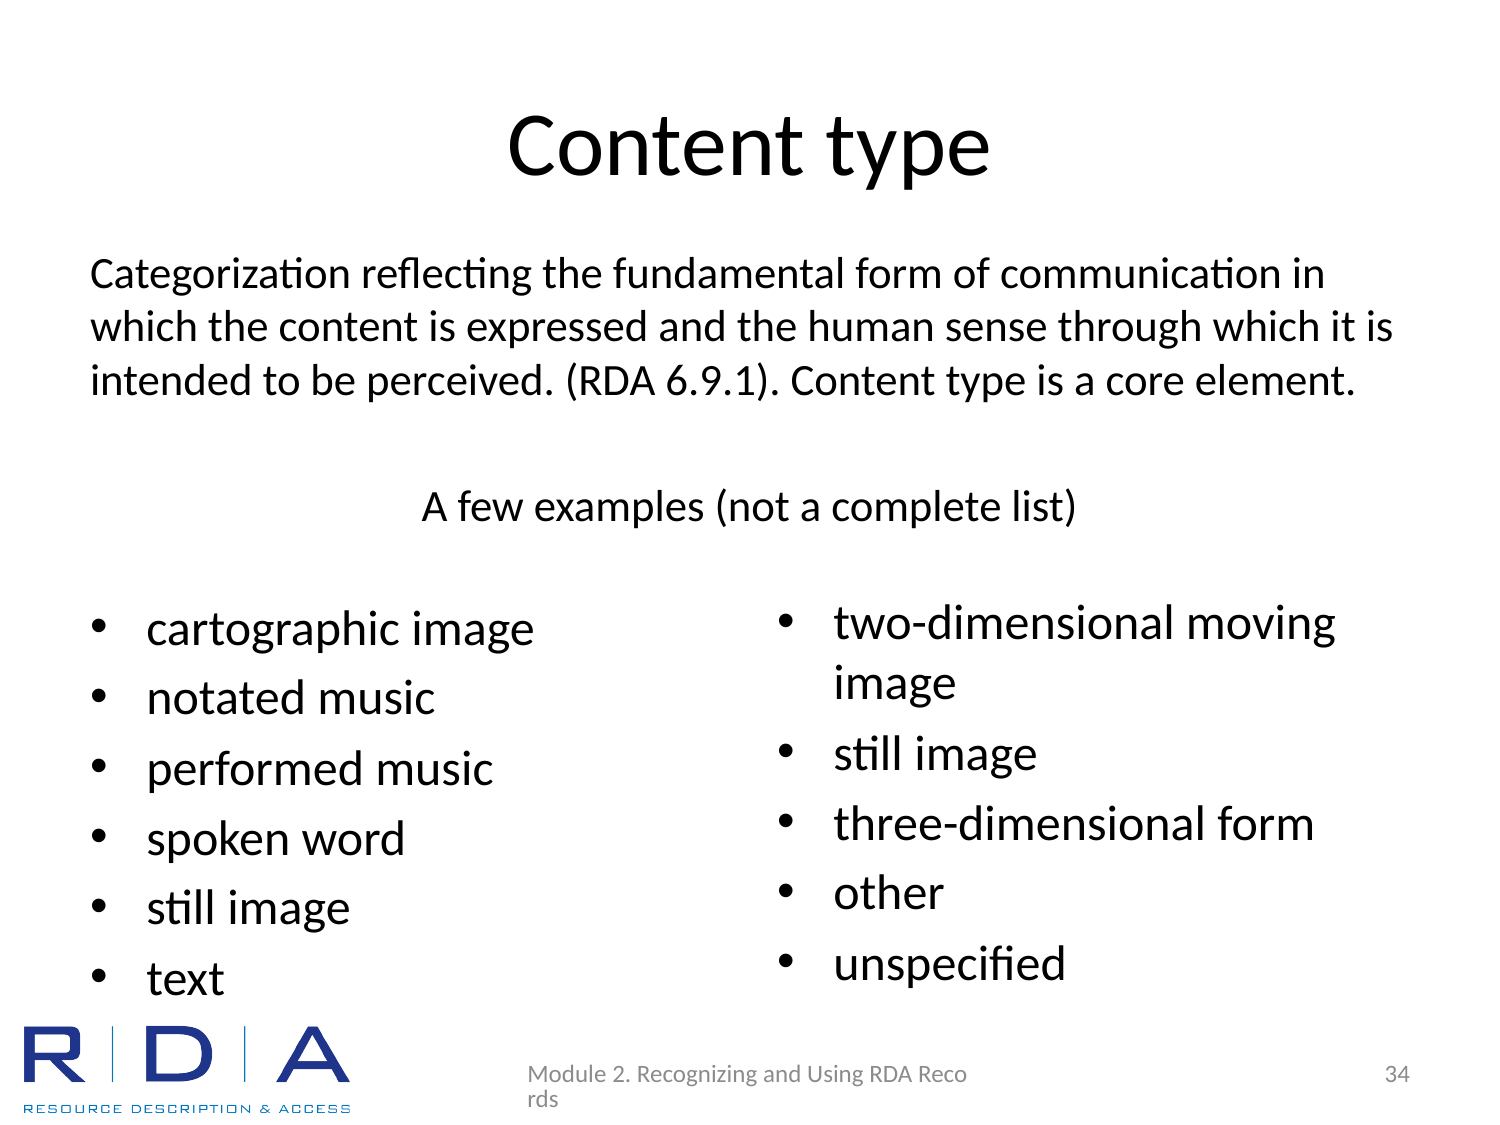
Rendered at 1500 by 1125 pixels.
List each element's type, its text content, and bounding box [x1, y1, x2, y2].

list two-dimensional moving image still image three-dimensional form other unspecified [761, 582, 1425, 1050]
footer Module 2. Recognizing and Using RDA Records [512, 1042, 988, 1103]
list cartographic image notated music performed music spoken word still image text [75, 587, 738, 1050]
slide_number 34 [1074, 1042, 1425, 1103]
picture [24, 1022, 350, 1113]
title Content type [75, 45, 1425, 224]
list Categorization reflecting the fundamental form of communication in which the content is expressed and the human sense through which it is intended to be perceived. (RDA 6.9.1). Content type is a core element. A few examples (not a complete list) [75, 224, 1425, 538]
